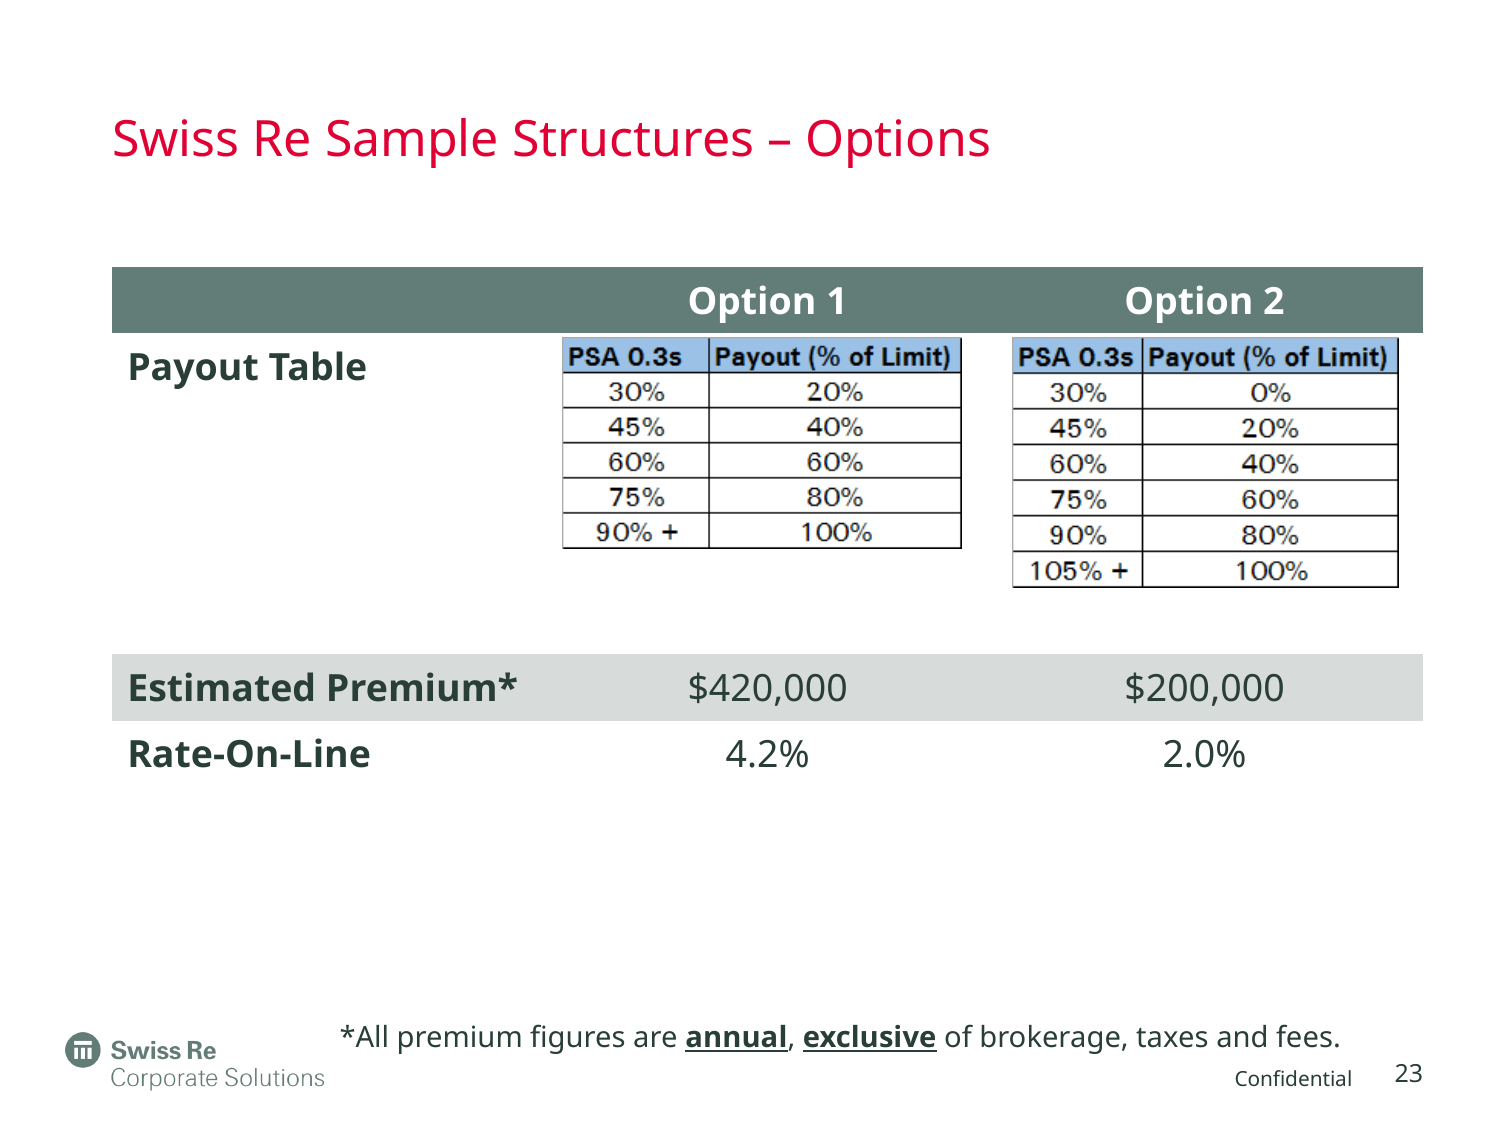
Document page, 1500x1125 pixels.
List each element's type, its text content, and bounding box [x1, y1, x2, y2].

picture [65, 1032, 325, 1091]
text_box *All premium figures are annual, exclusive of brokerage, taxes and fees. [324, 1011, 1388, 1062]
table_cell Payout Table [112, 333, 549, 654]
table_cell 4.2% [549, 721, 986, 787]
table_cell [549, 333, 986, 654]
slide_number 23 [1387, 1061, 1424, 1092]
picture [1012, 337, 1399, 588]
table_cell $420,000 [549, 654, 986, 721]
picture [562, 337, 962, 550]
table_header Option 1 [549, 267, 986, 333]
table_cell $200,000 [986, 654, 1423, 721]
table_cell Estimated Premium* [112, 654, 549, 721]
table_header Option 2 [986, 267, 1423, 333]
title Swiss Re Sample Structures – Options [112, 113, 1424, 228]
table_cell [986, 333, 1423, 654]
table_header [112, 267, 549, 333]
table_cell Rate-On-Line [112, 721, 549, 787]
table_cell 2.0% [986, 721, 1423, 787]
